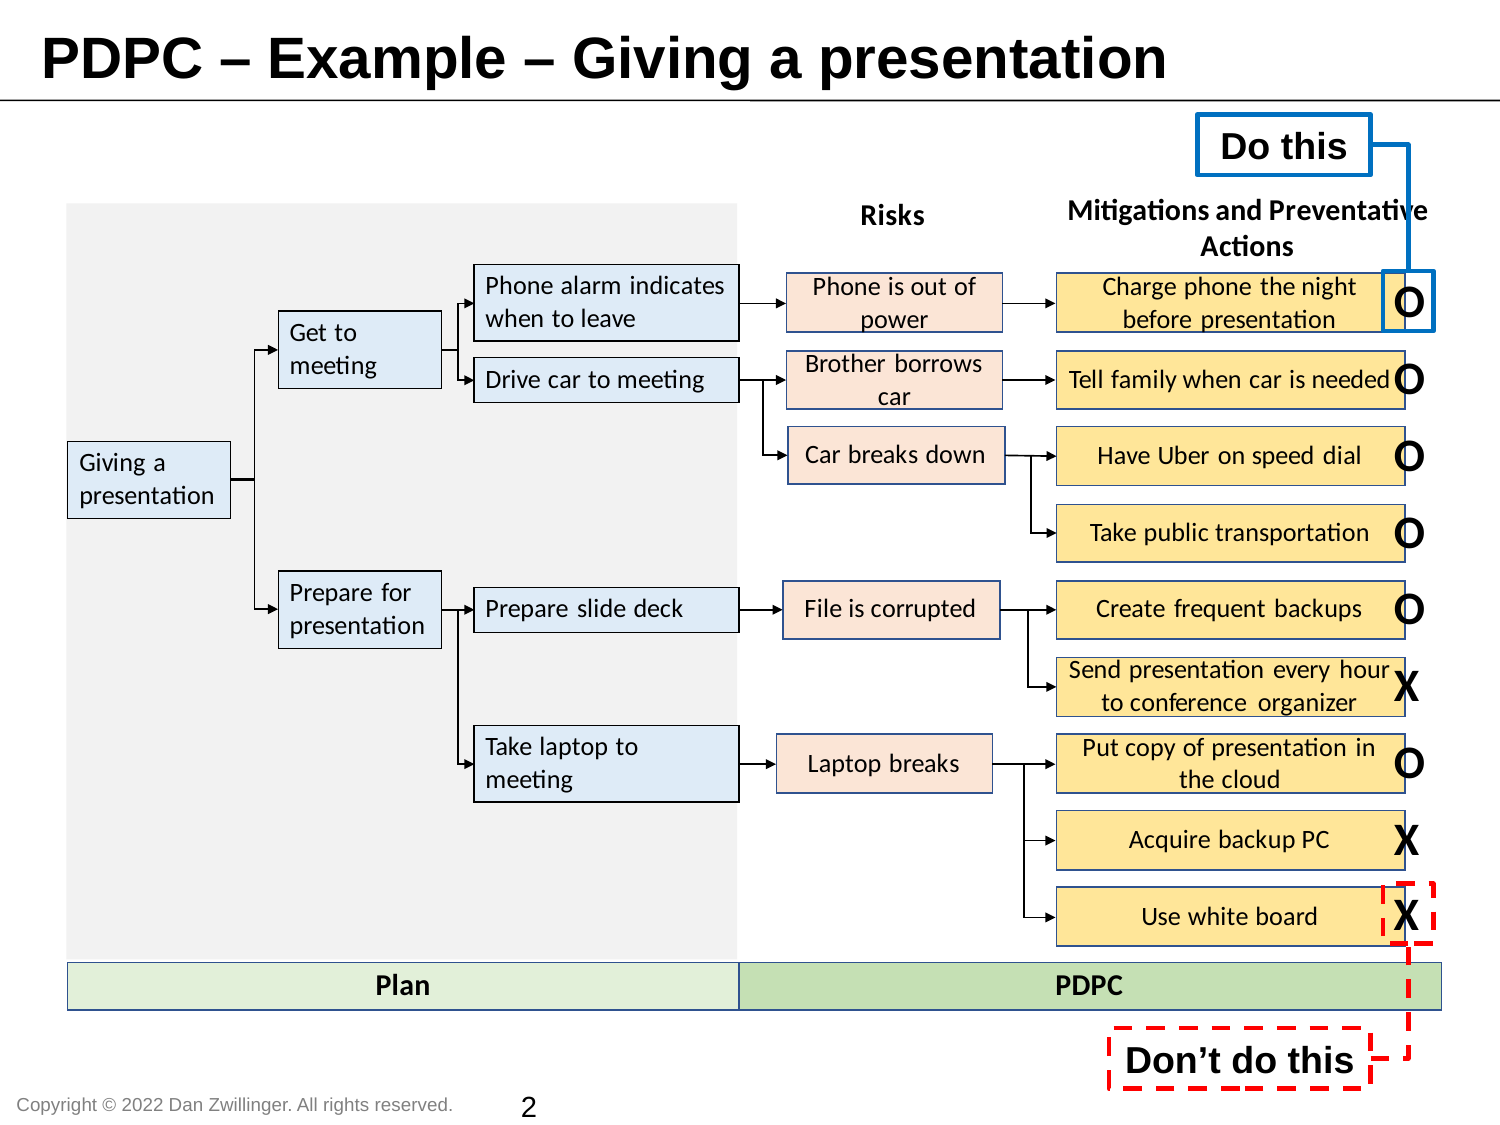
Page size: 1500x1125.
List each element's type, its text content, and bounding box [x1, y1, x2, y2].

text_box Don’t do this [1107, 1030, 1373, 1091]
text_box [1370, 144, 1409, 272]
text_box 2 [469, 1080, 552, 1122]
text_box Do this [1195, 112, 1373, 177]
text_box PDPC – Example – Giving a presentation [26, 12, 1500, 98]
picture [62, 181, 1454, 1022]
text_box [1370, 943, 1409, 1059]
text_box Copyright © 2022 Dan Zwillinger. All rights reserved. [1, 1085, 469, 1123]
